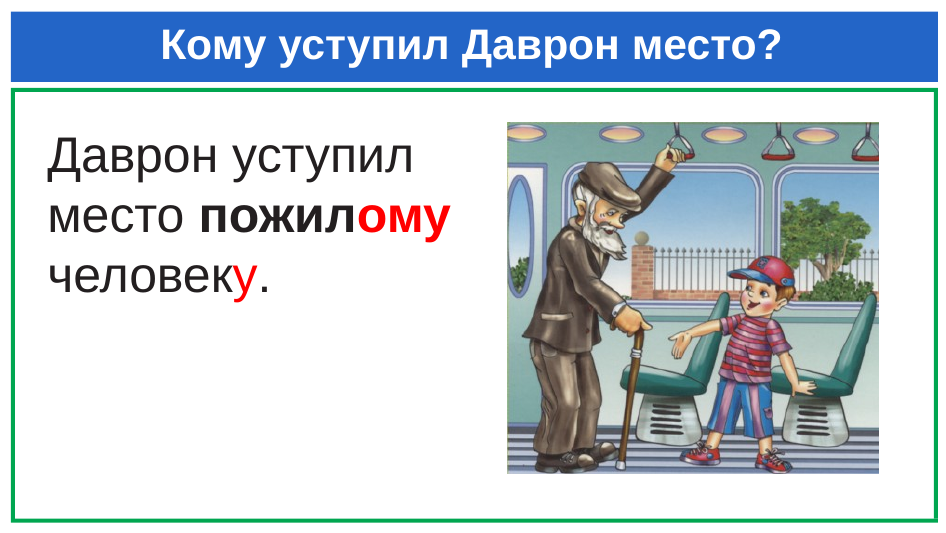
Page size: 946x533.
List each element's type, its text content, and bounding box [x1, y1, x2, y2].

title Кому уступил Даврон место? [160, 16, 897, 69]
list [507, 122, 879, 474]
list Даврон уступил место пожилому человеку. [47, 122, 459, 305]
